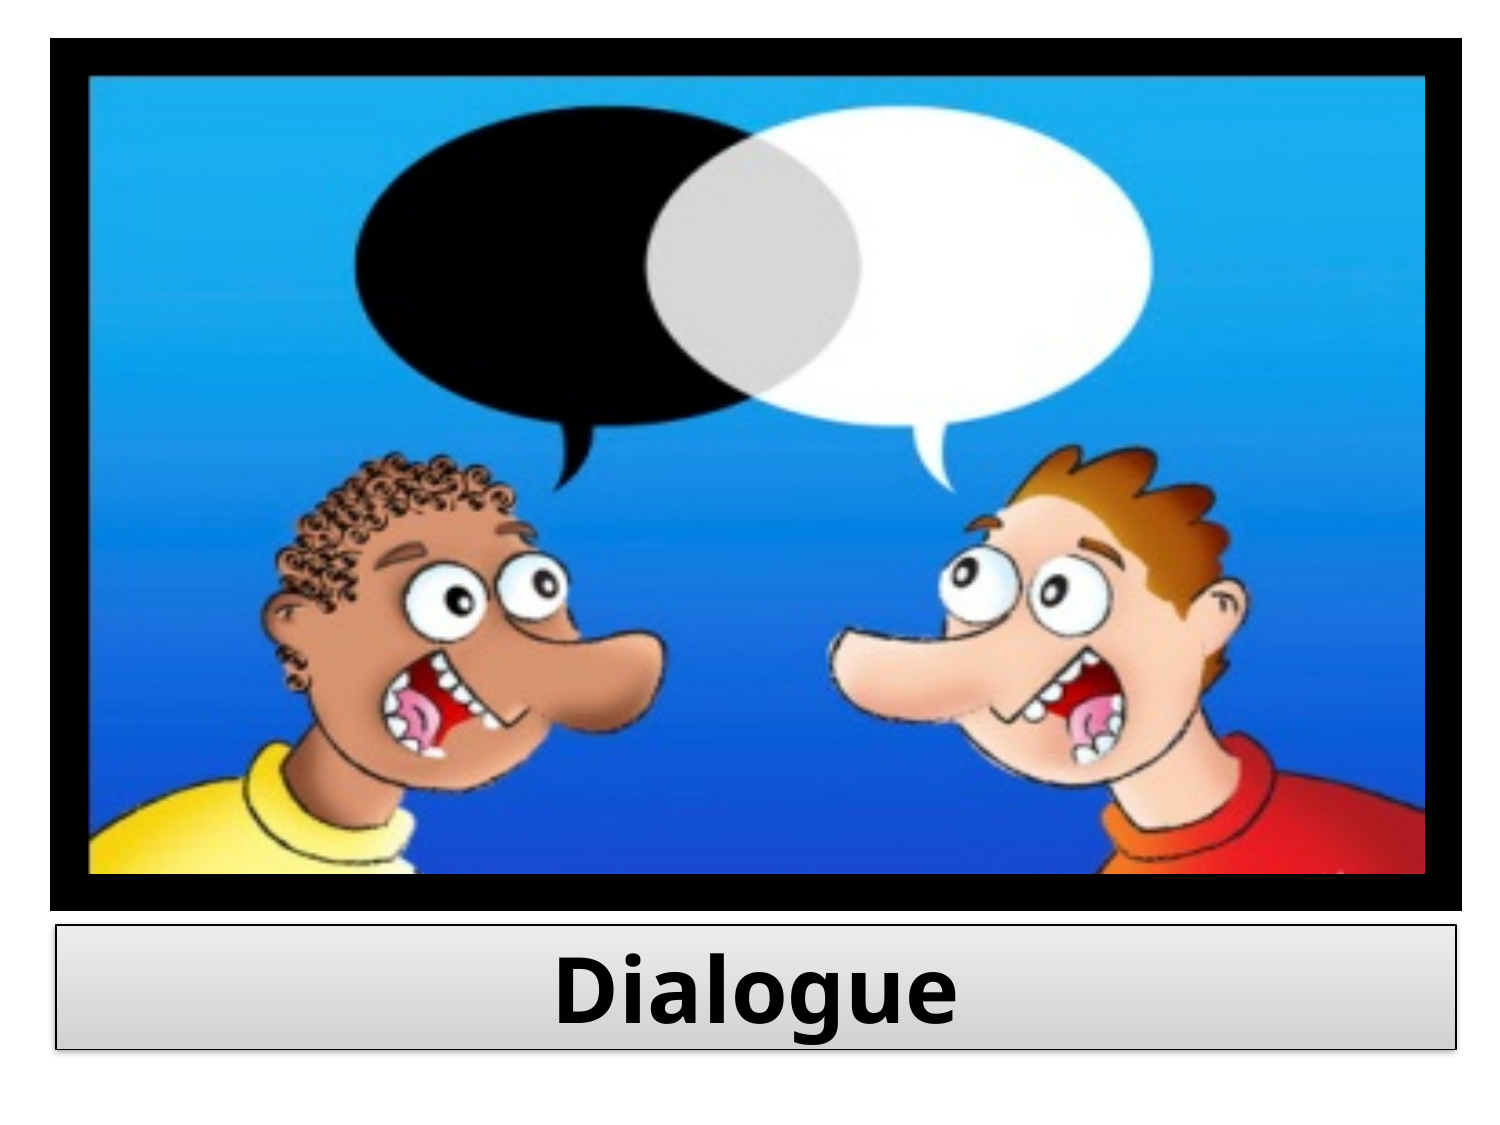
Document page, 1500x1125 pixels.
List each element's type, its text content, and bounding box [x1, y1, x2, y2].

text_box Dialogue [55, 924, 1457, 1050]
picture [87, 74, 1426, 875]
